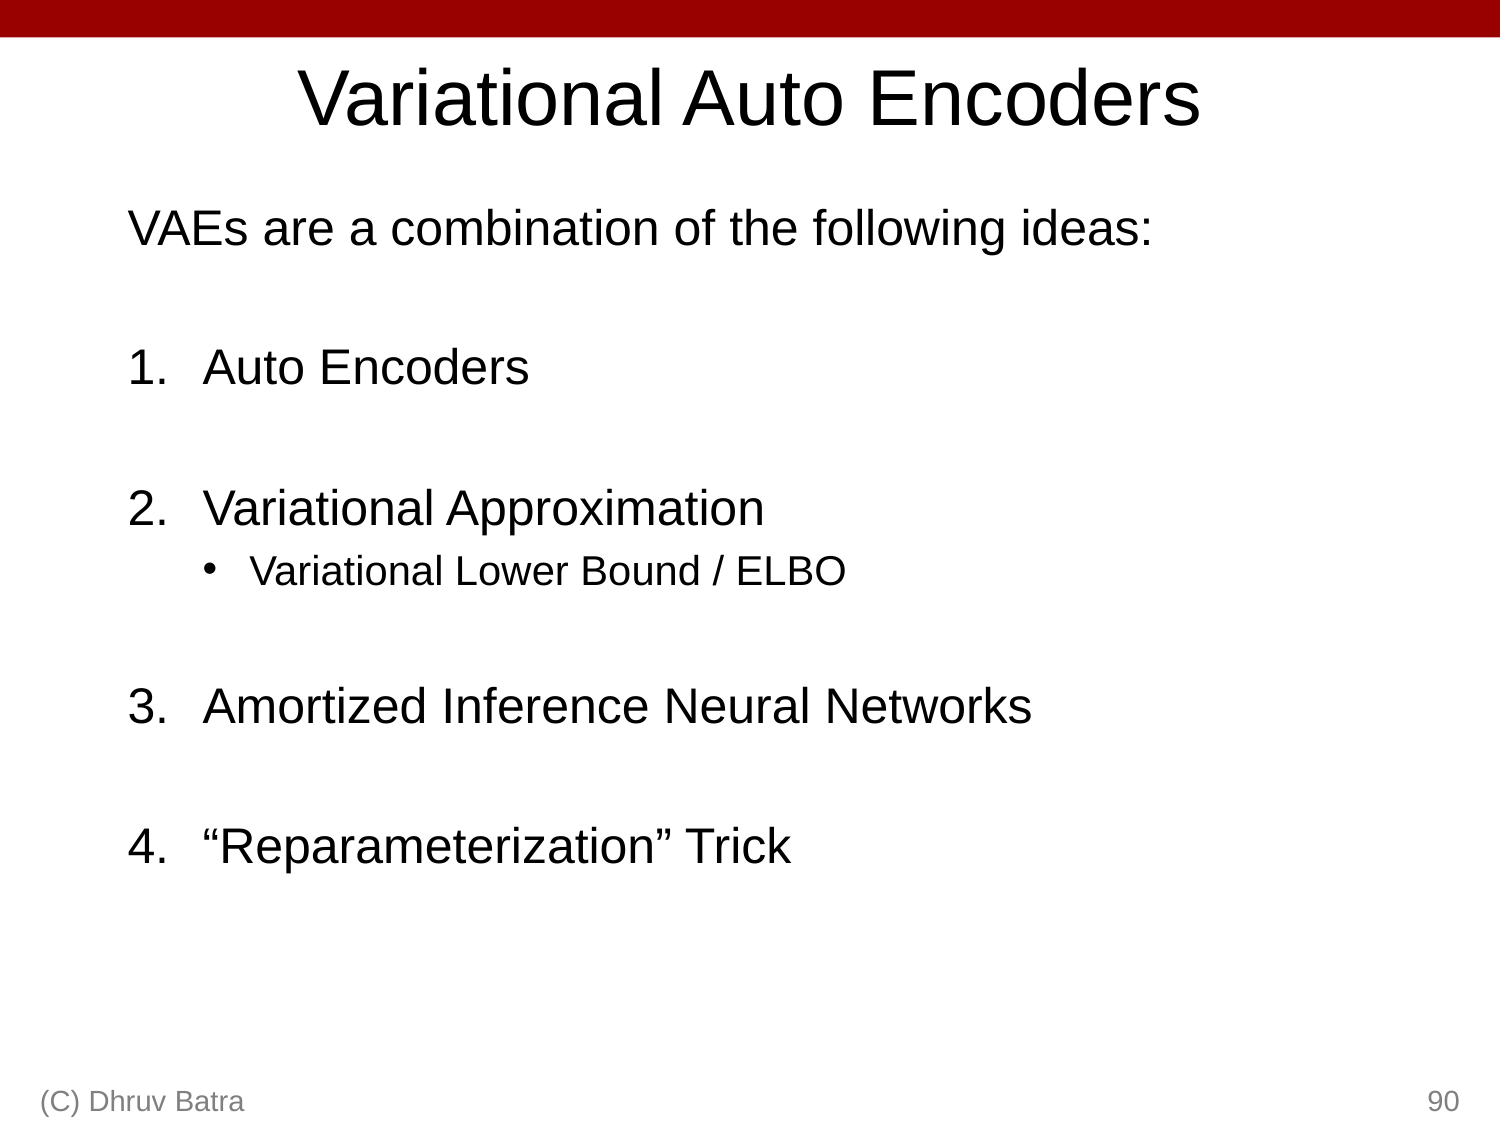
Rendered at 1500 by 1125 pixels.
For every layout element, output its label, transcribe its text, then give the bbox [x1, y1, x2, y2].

list VAEs are a combination of the following ideas: Auto Encoders Variational Approximation Variational Lower Bound / ELBO Amortized Inference Neural Networks “Reparameterization” Trick [112, 187, 1388, 1051]
footer (C) Dhruv Batra [24, 1049, 501, 1125]
slide_number 90 [1162, 1049, 1476, 1125]
title Variational Auto Encoders [112, 37, 1388, 151]
